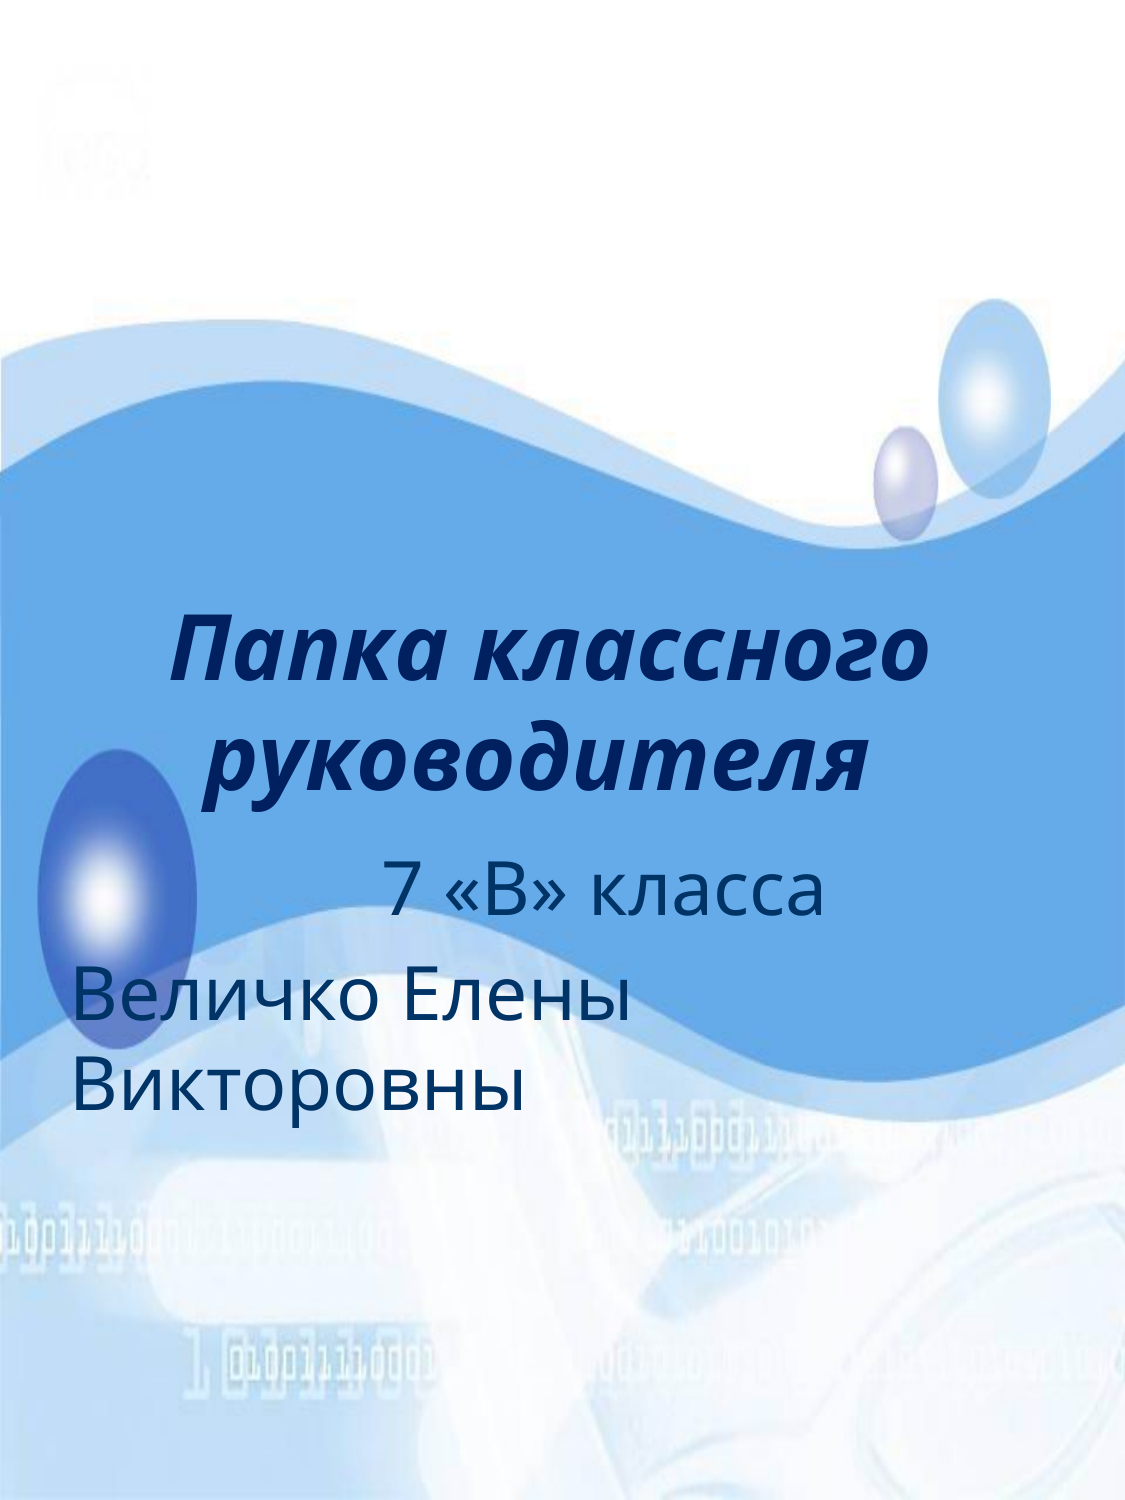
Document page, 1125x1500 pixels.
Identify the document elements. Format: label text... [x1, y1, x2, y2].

picture [0, 0, 1125, 1500]
subtitle 7 «В» класса Величко Елены Викторовны [54, 832, 1083, 1103]
title Папка классного руководителя [70, 484, 1032, 832]
